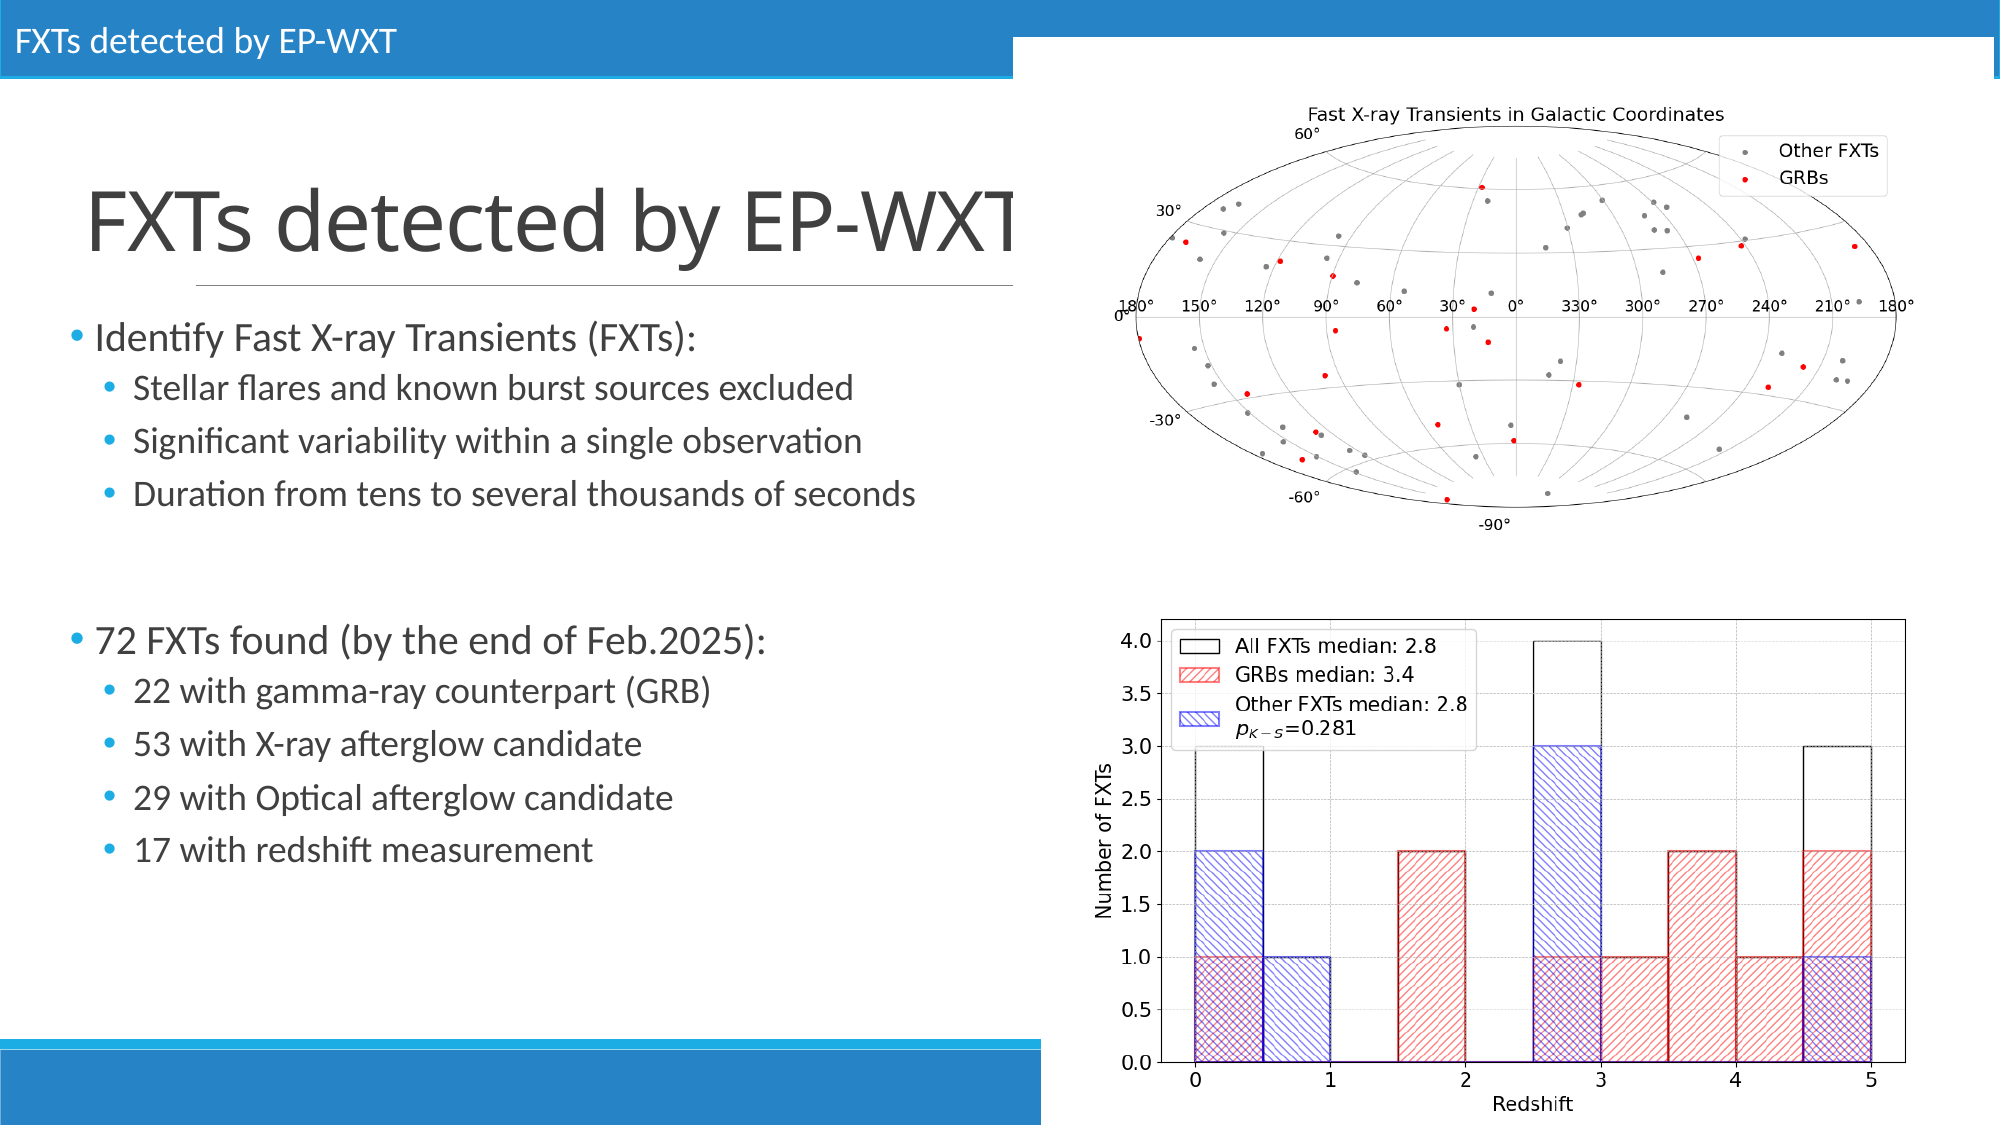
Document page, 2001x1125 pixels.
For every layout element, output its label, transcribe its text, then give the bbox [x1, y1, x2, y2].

list Identify Fast X-ray Transients (FXTs): Stellar flares and known burst sources excluded Significant variability within a single observation Duration from tens to several thousands of seconds 72 FXTs found (by the end of Feb.2025): 22 with gamma-ray counterpart (GRB) 53 with X-ray afterglow candidate 29 with Optical afterglow candidate 17 with redshift measurement [70, 307, 1038, 968]
text_box FXTs detected by EP-WXT [0, 0, 2000, 79]
title FXTs detected by EP-WXT [70, 79, 1009, 277]
picture [1012, 37, 2000, 1125]
